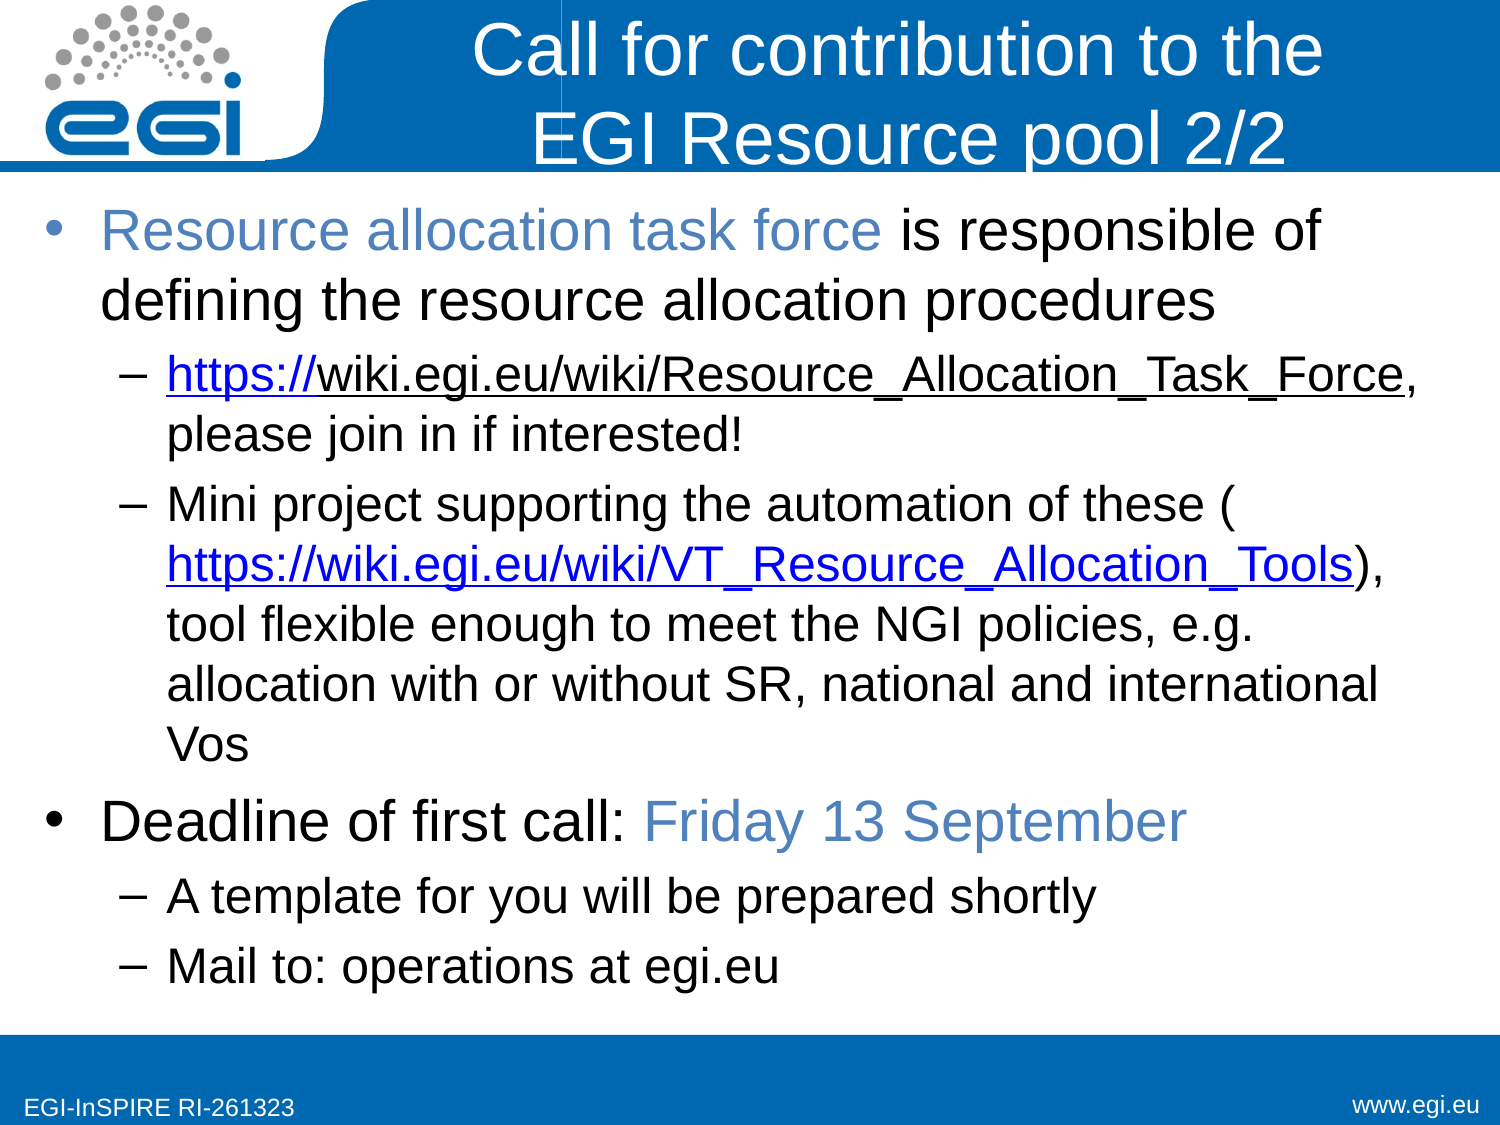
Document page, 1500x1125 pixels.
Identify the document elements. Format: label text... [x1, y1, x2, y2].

list Resource allocation task force is responsible of defining the resource allocation procedures https://wiki.egi.eu/wiki/Resource_Allocation_Task_Force, please join in if interested! Mini project supporting the automation of these (https://wiki.egi.eu/wiki/VT_Resource_Allocation_Tools), tool flexible enough to meet the NGI policies, e.g. allocation with or without SR, national and international Vos Deadline of first call: Friday 13 September A template for you will be prepared shortly Mail to: operations at egi.eu [29, 184, 1459, 975]
picture [0, 0, 265, 161]
title Call for contribution to the EGI Resource pool 2/2 [348, 19, 1471, 161]
